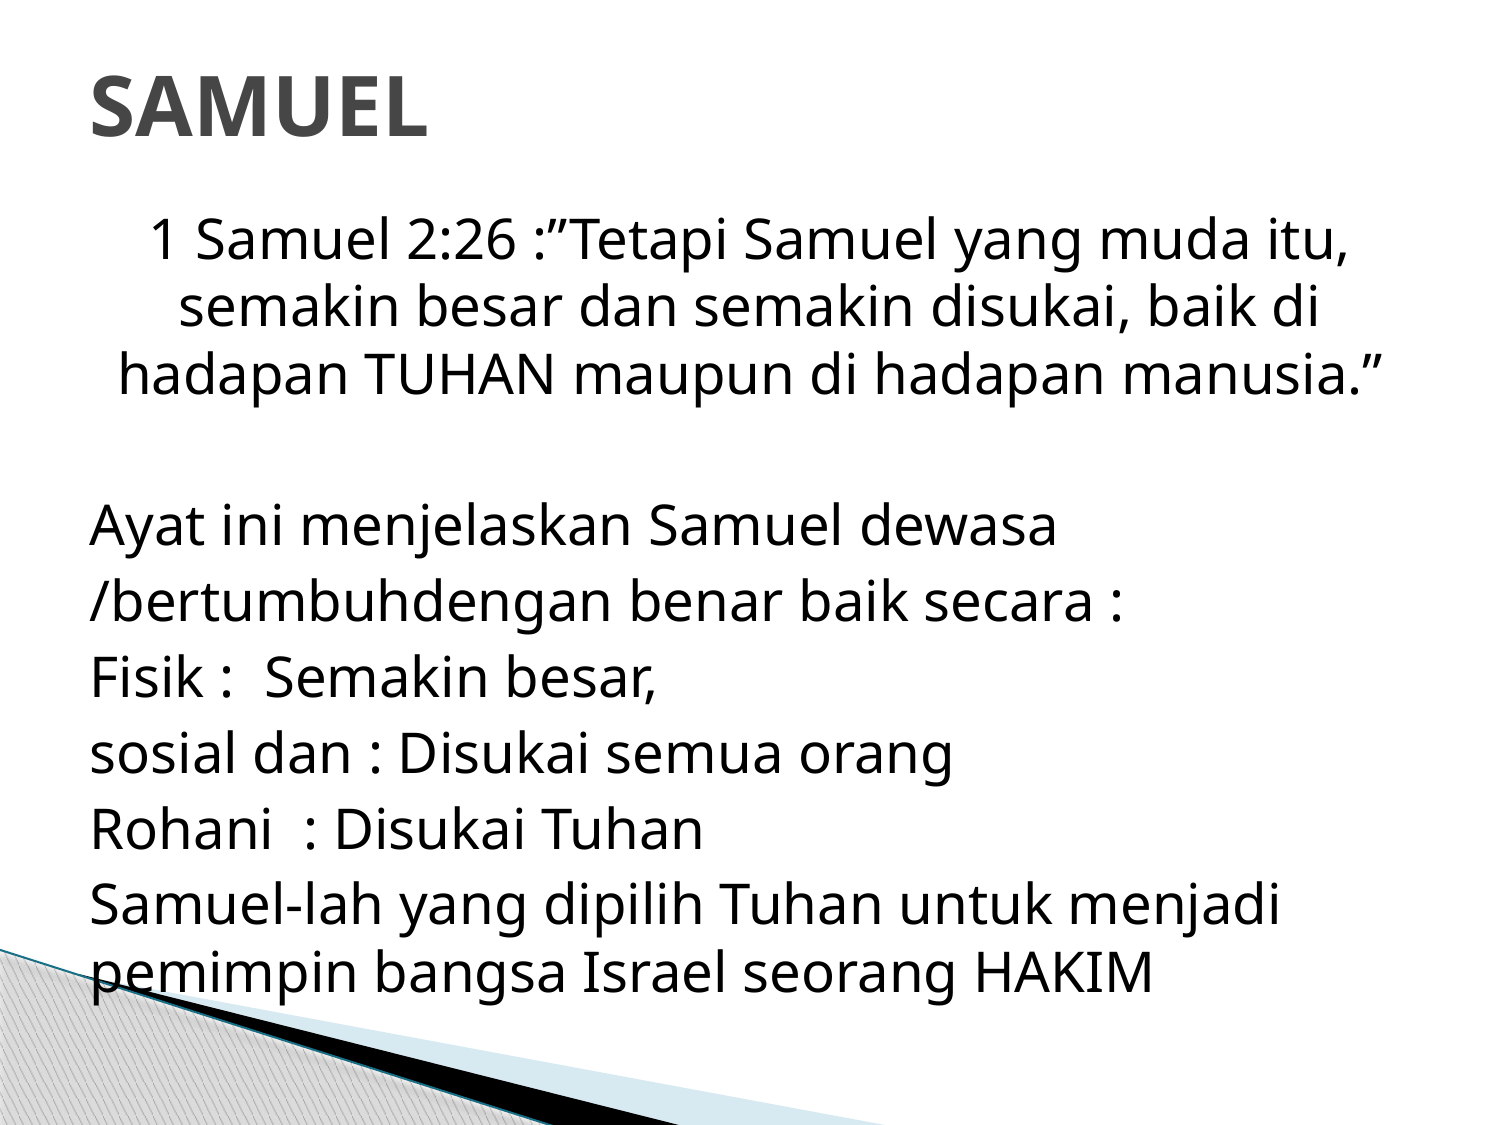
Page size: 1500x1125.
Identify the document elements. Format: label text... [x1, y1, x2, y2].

title SAMUEL [75, 45, 1425, 161]
list 1 Samuel 2:26 :”Tetapi Samuel yang muda itu, semakin besar dan semakin disukai, baik di hadapan TUHAN maupun di hadapan manusia.” Ayat ini menjelaskan Samuel dewasa /bertumbuhdengan benar baik secara : Fisik : Semakin besar, sosial dan : Disukai semua orang Rohani : Disukai Tuhan Samuel-lah yang dipilih Tuhan untuk menjadi pemimpin bangsa Israel seorang HAKIM [75, 195, 1425, 1080]
